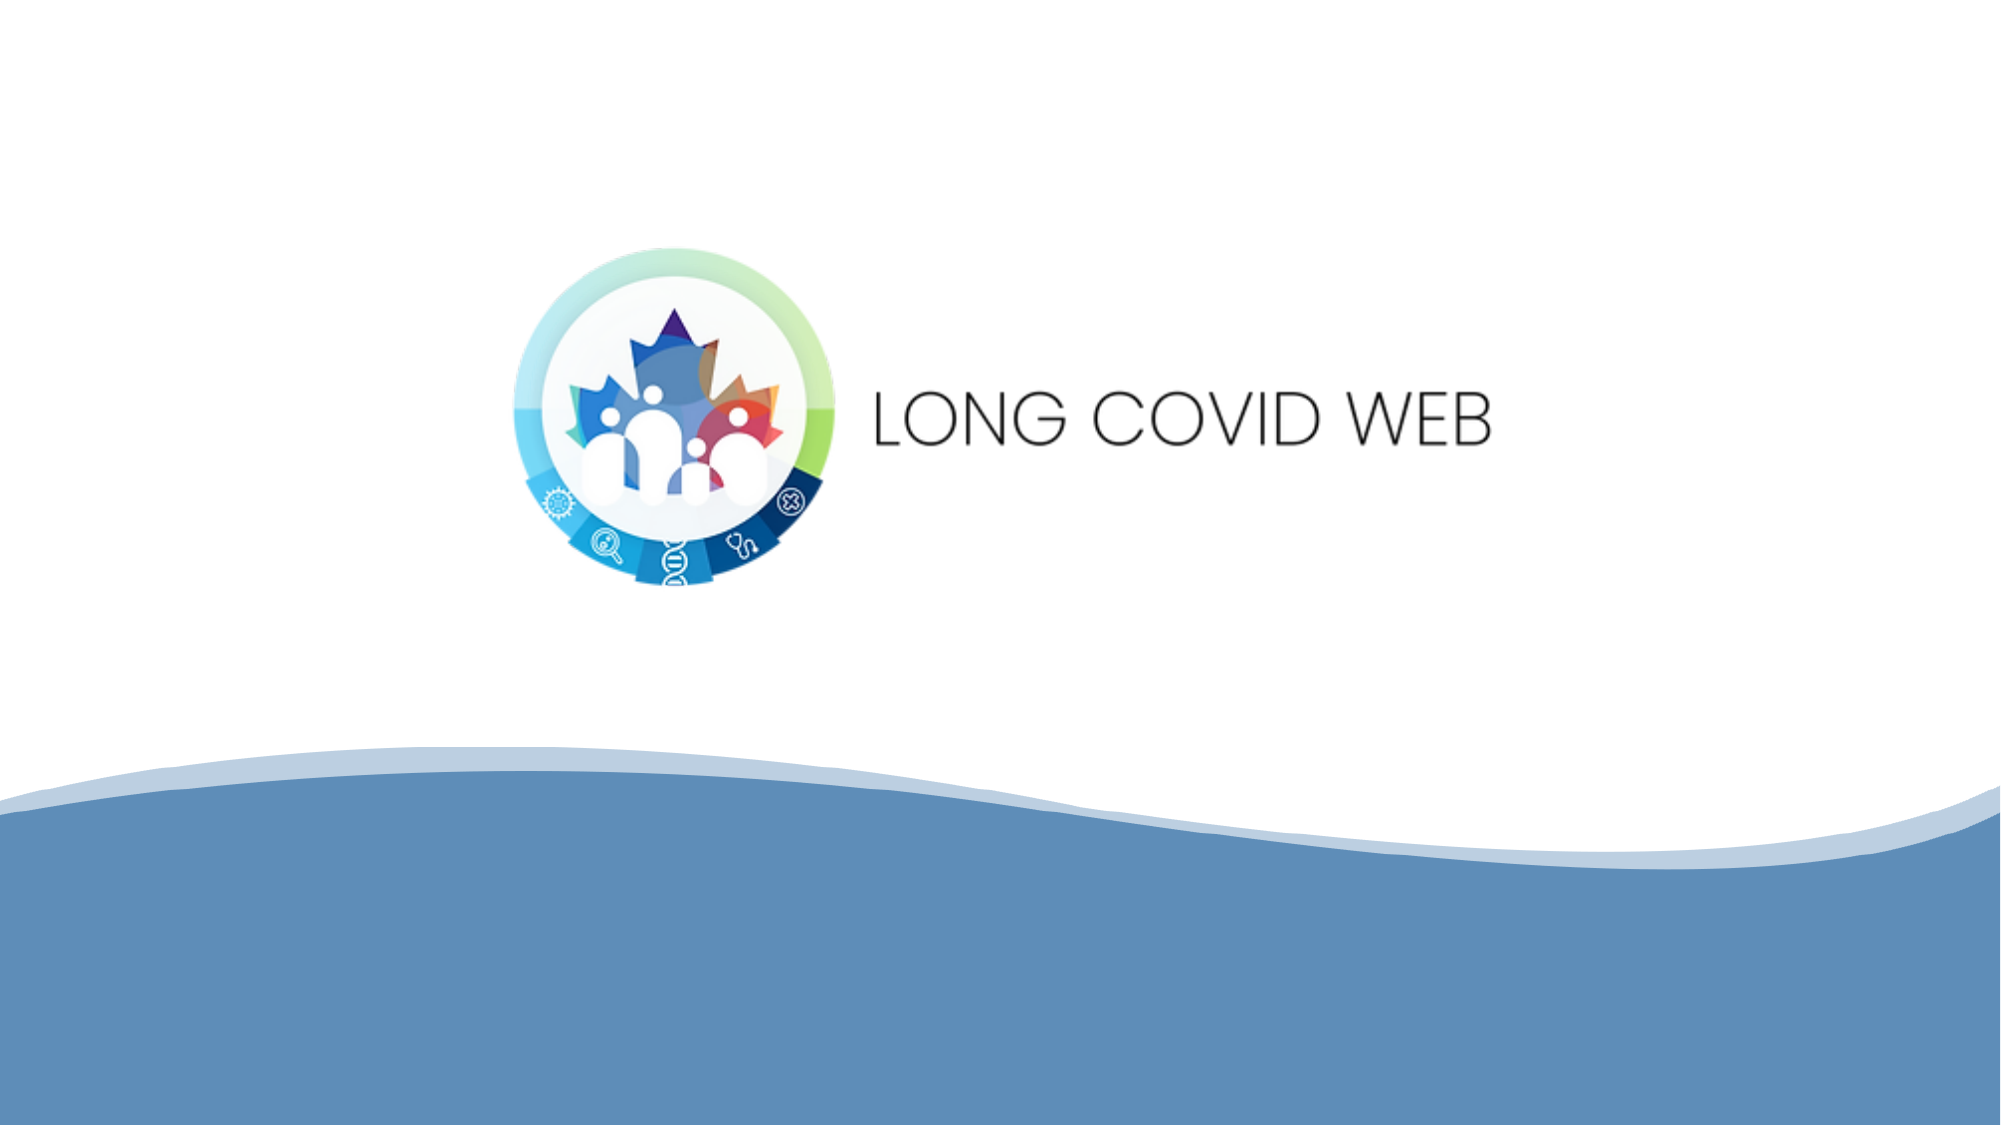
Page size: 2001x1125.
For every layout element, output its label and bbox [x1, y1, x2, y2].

picture [493, 235, 1506, 602]
